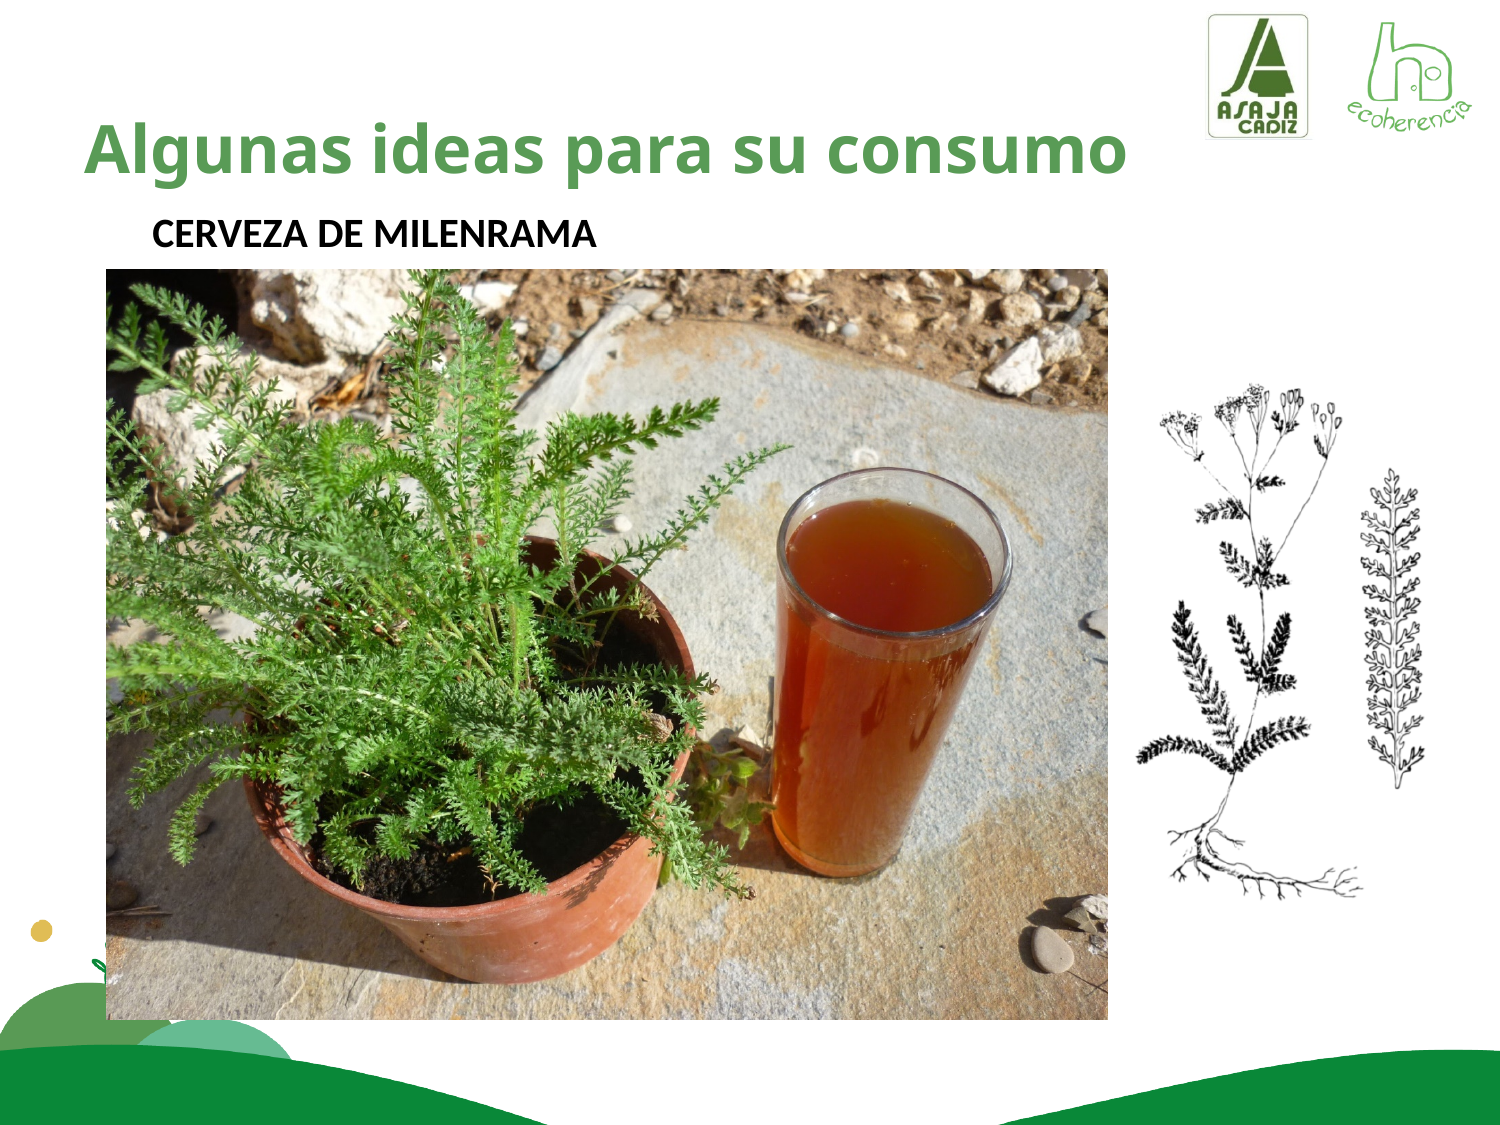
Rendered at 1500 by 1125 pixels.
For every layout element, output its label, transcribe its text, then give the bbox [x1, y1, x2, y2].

picture [0, 269, 1500, 1125]
picture [1343, 19, 1476, 135]
picture [1188, 10, 1332, 140]
text_box CERVEZA DE MILENRAMA [137, 198, 613, 263]
text_box Algunas ideas para su consumo [69, 99, 1145, 194]
